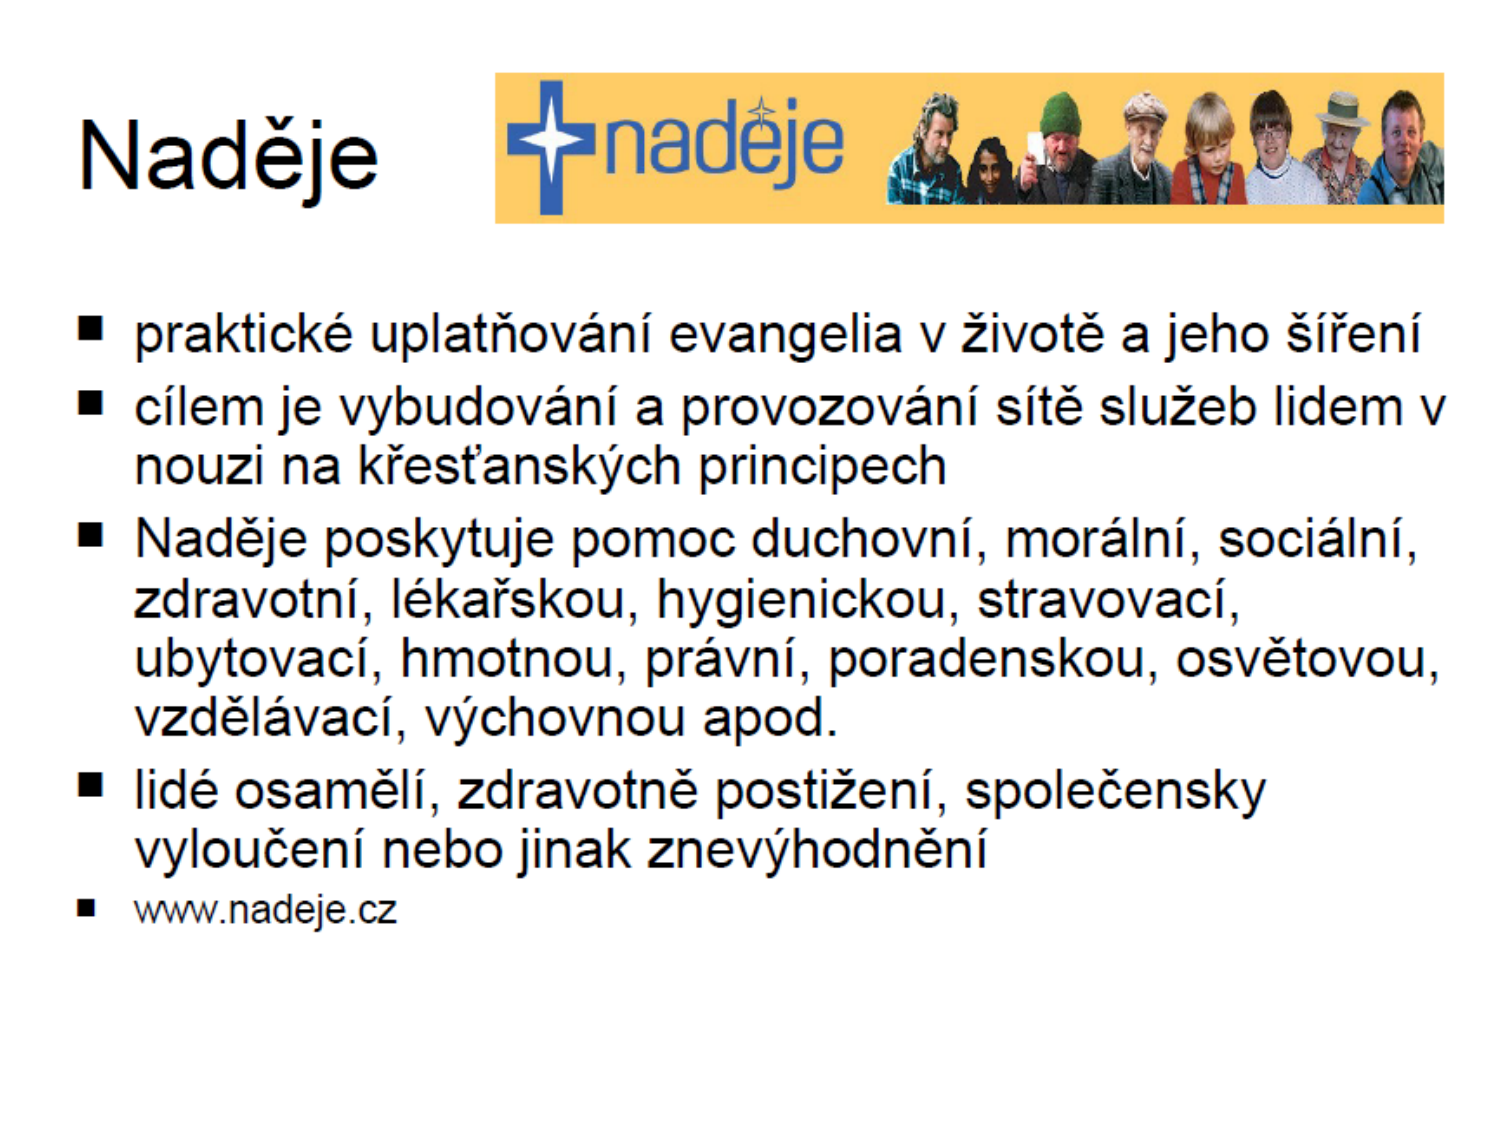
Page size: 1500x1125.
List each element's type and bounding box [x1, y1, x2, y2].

picture [40, 54, 1474, 941]
